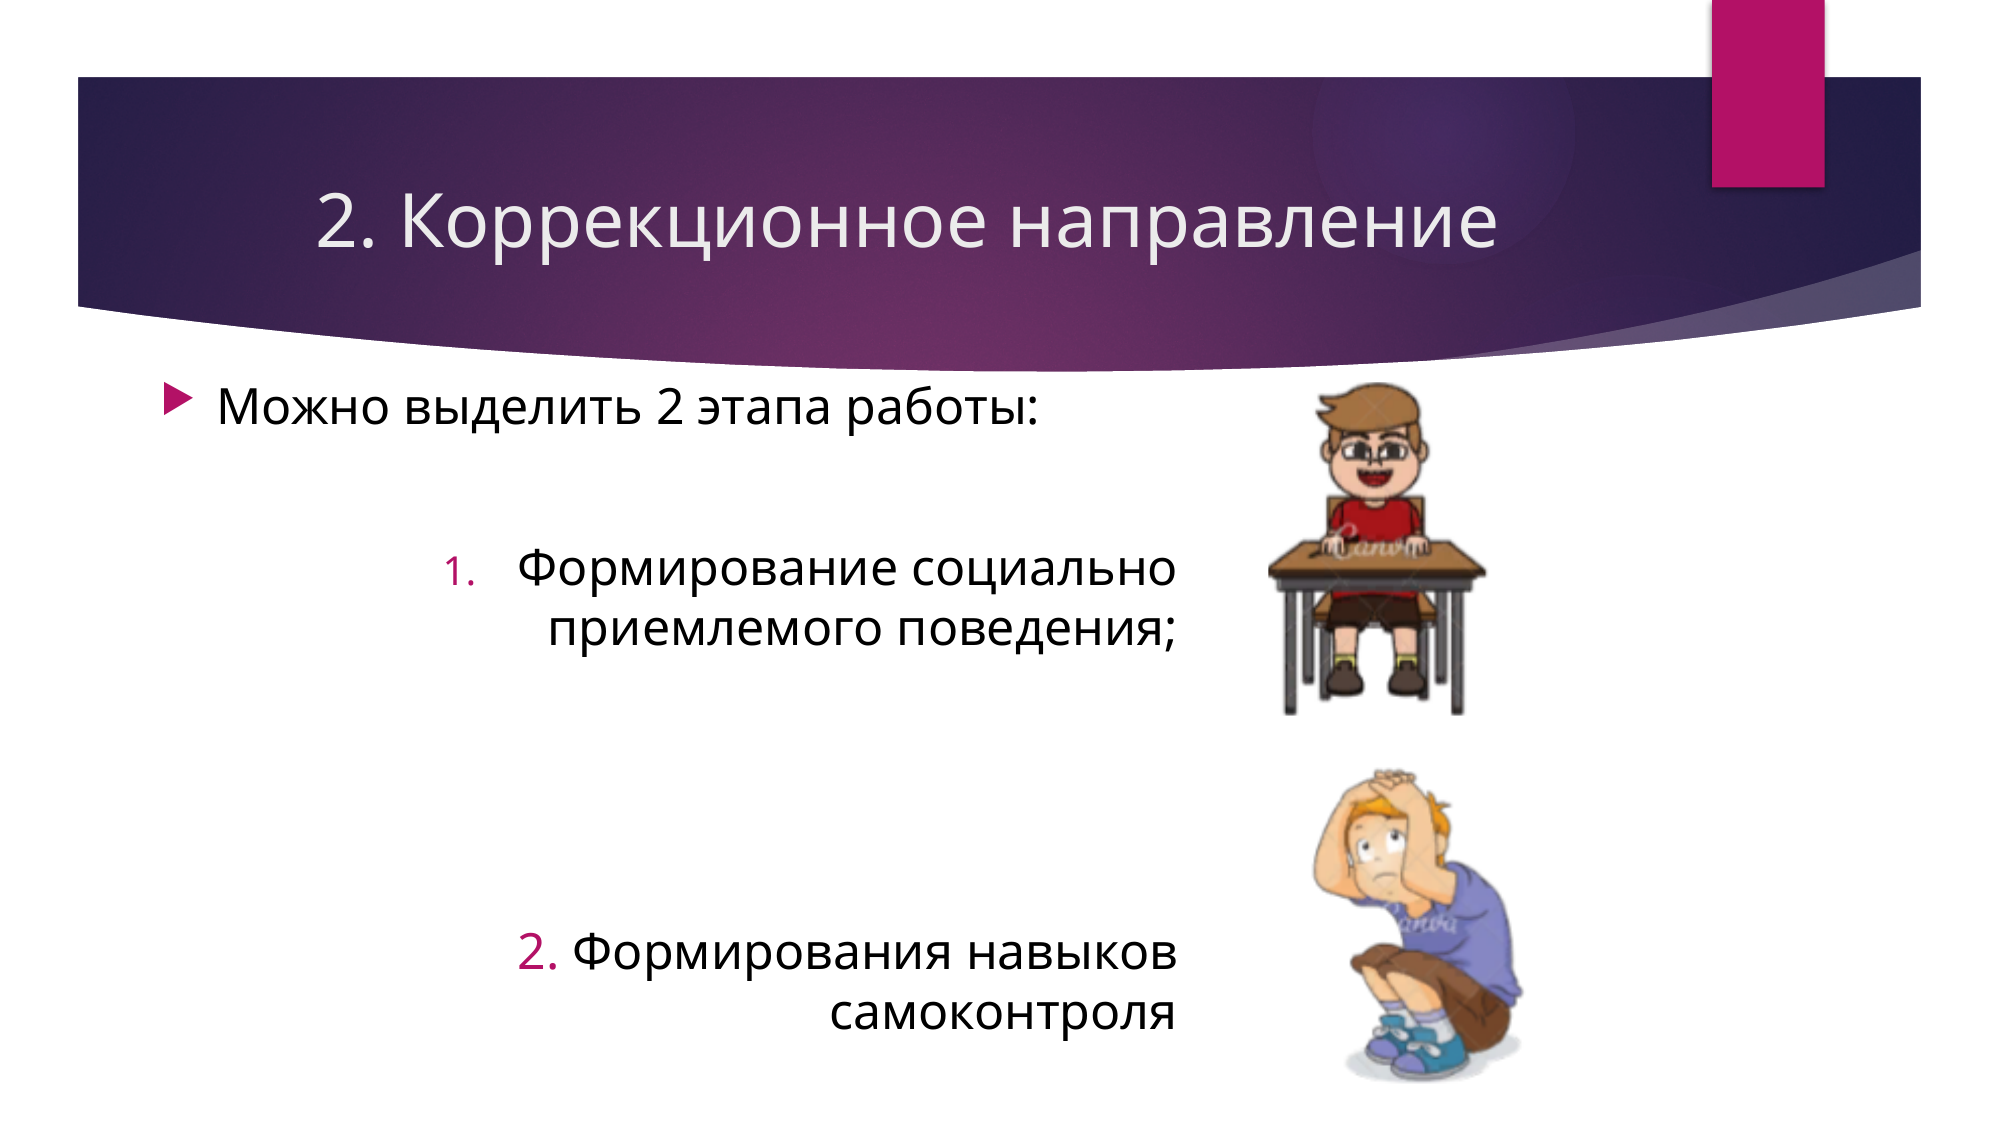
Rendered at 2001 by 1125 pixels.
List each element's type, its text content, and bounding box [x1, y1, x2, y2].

picture [1268, 767, 1546, 1098]
title 2. Коррекционное направление [189, 159, 1627, 276]
picture [1268, 382, 1510, 717]
list Можно выделить 2 этапа работы: Формирование социально приемлемого поведения; 2. Формирования навыков самоконтроля [145, 366, 1194, 1098]
